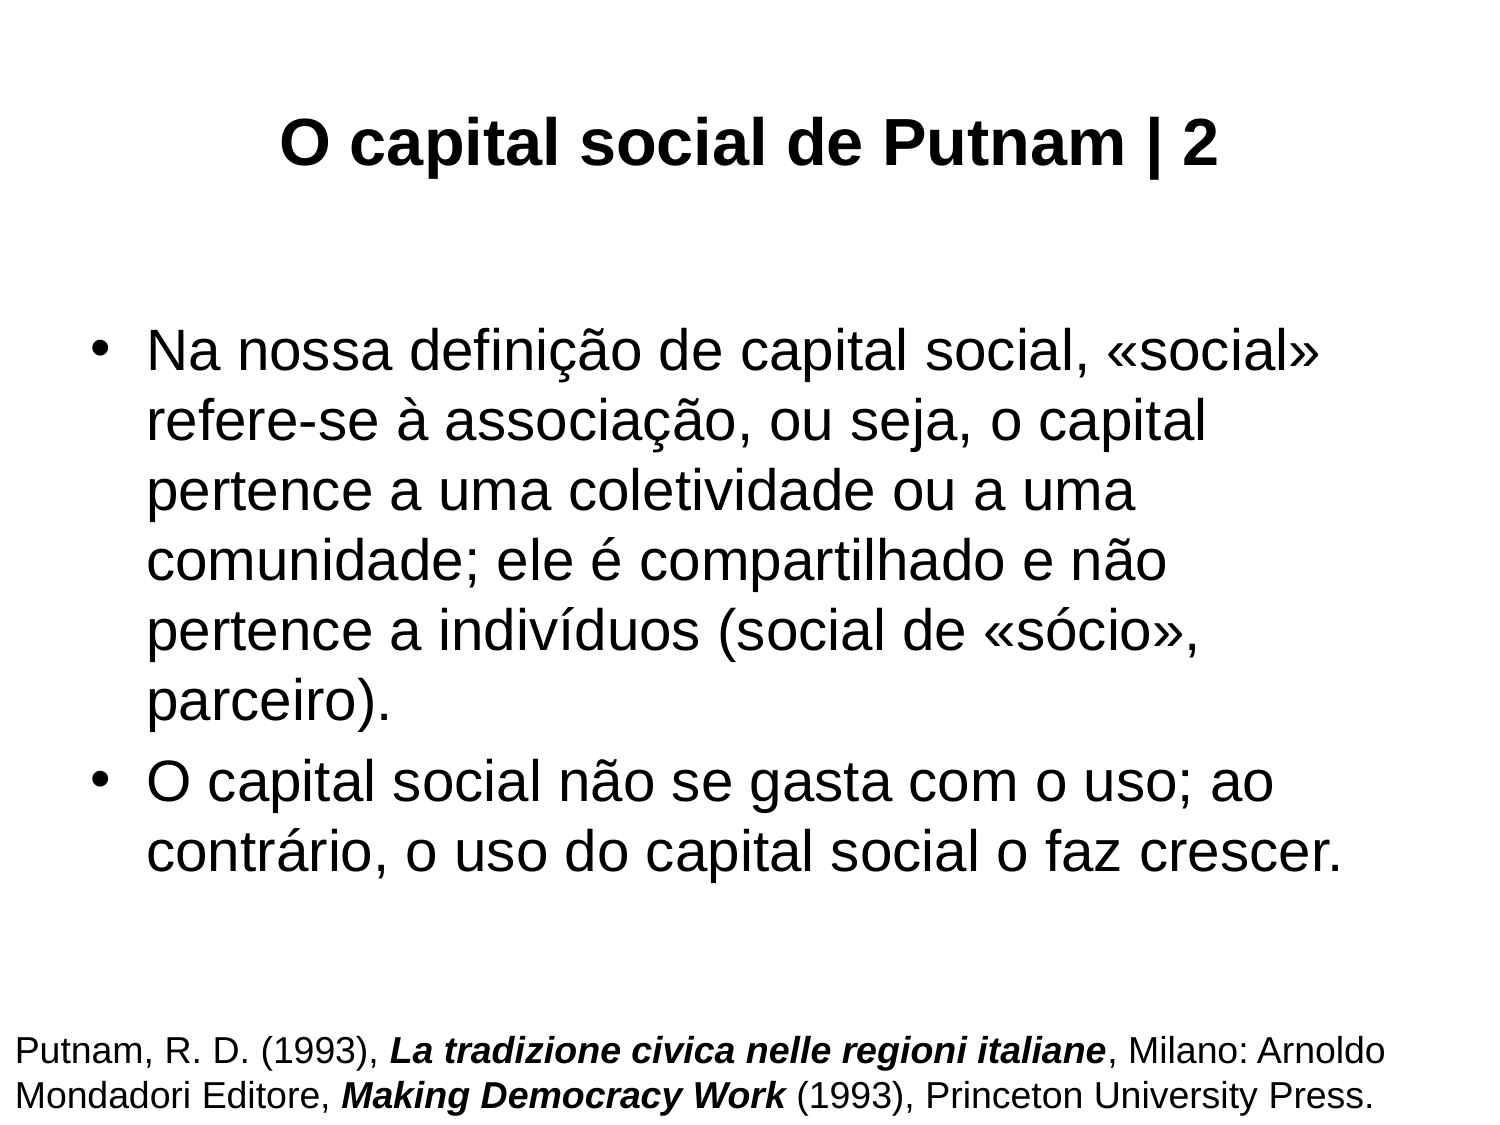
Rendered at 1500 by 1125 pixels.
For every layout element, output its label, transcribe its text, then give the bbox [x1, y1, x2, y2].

title O capital social de Putnam | 2 [75, 45, 1425, 233]
list Na nossa definição de capital social, «social» refere-se à associação, ou seja, o capital pertence a uma coletividade ou a uma comunidade; ele é compartilhado e não pertence a indivíduos (social de «sócio», parceiro). O capital social não se gasta com o uso; ao contrário, o uso do capital social o faz crescer. [75, 304, 1425, 1018]
text_box Putnam, R. D. (1993), La tradizione civica nelle regioni italiane, Milano: Arnoldo Mondadori Editore, Making Democracy Work (1993), Princeton University Press. [0, 1018, 1500, 1124]
